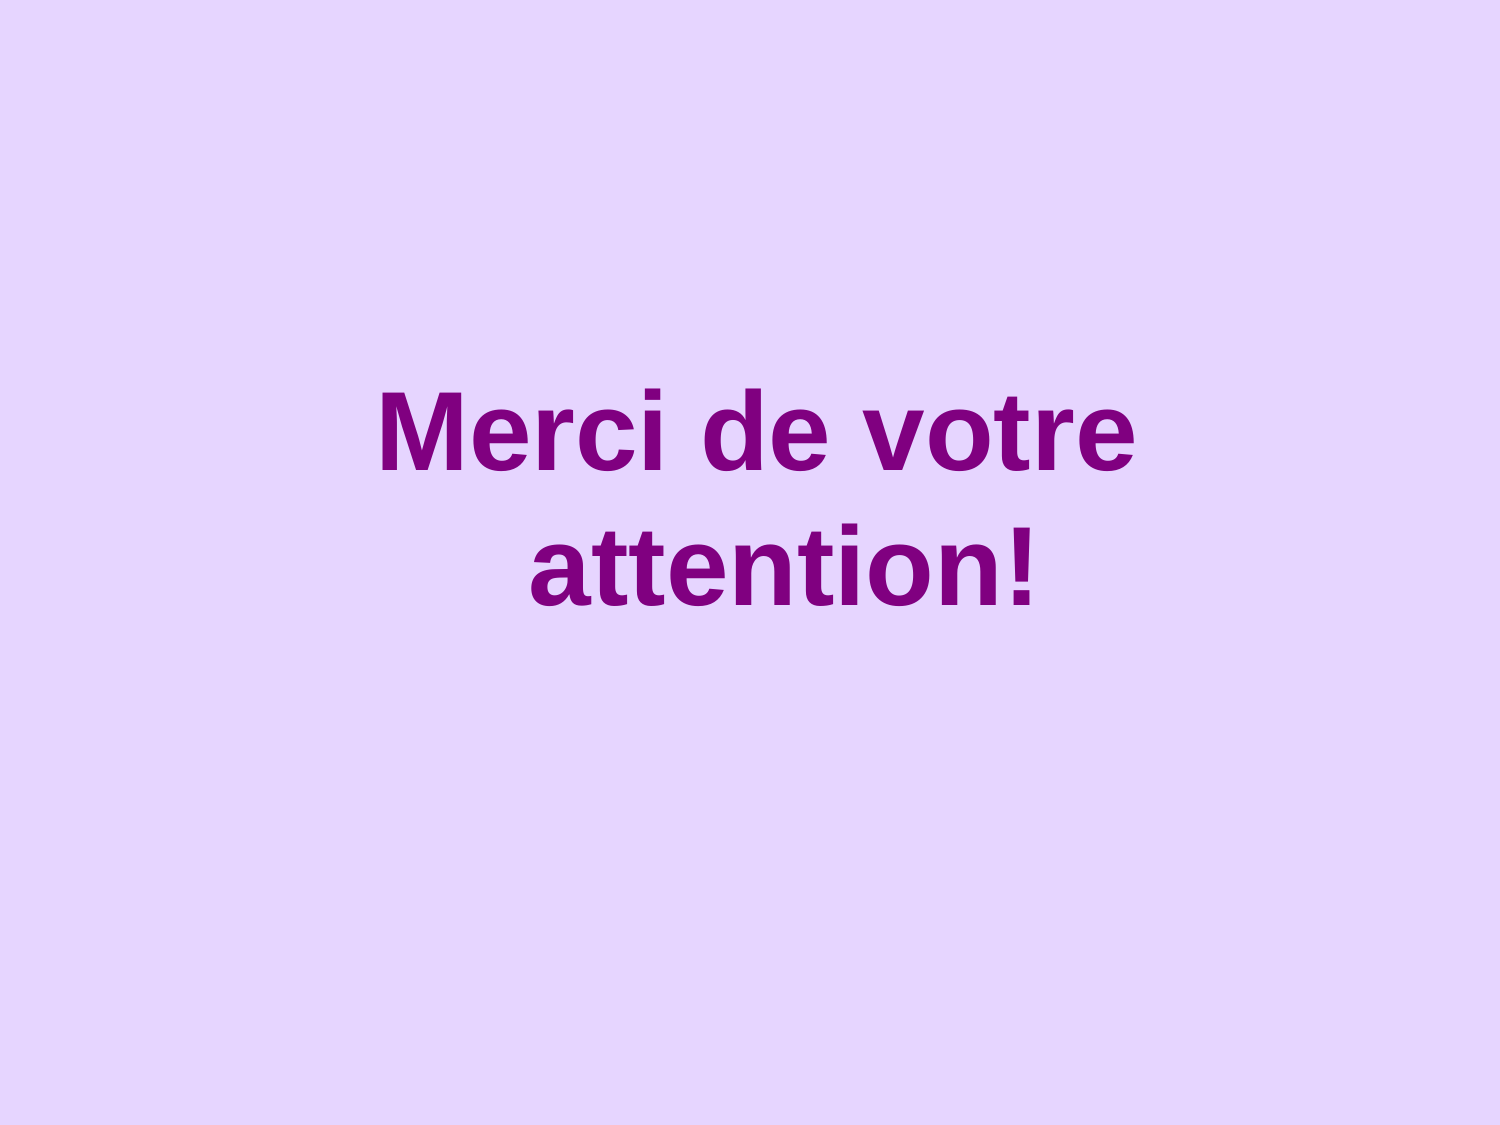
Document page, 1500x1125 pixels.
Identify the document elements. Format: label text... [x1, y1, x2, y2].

list Merci de votre attention! [100, 349, 1414, 1029]
